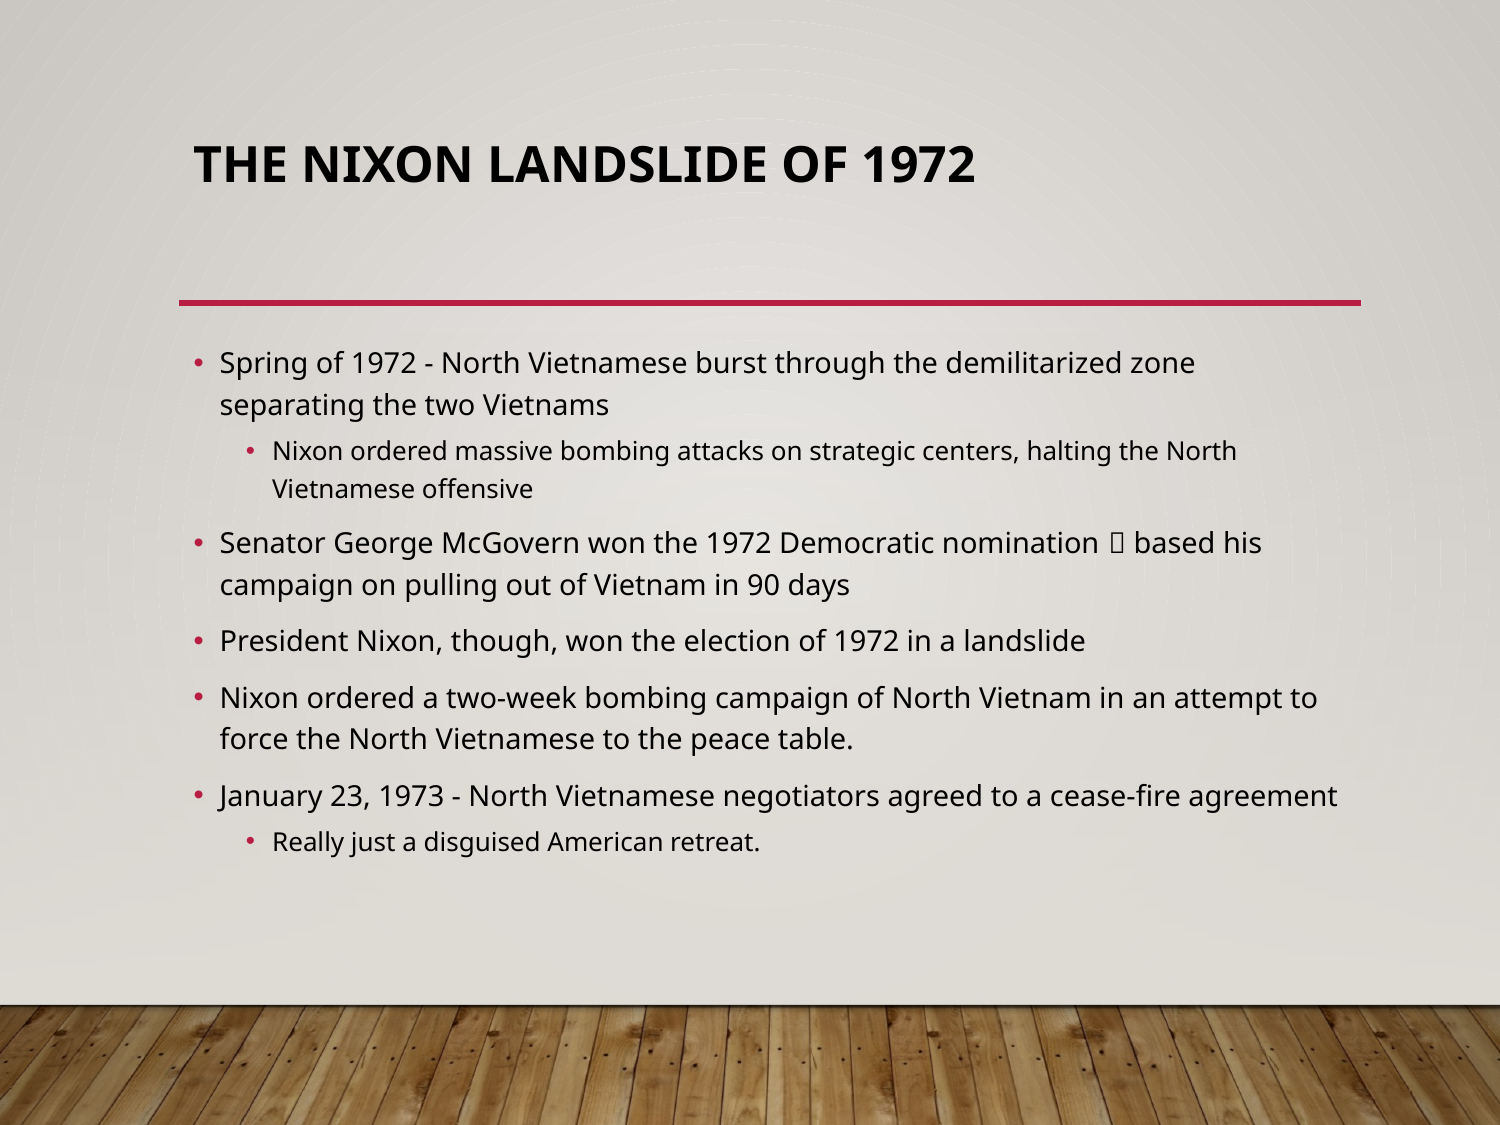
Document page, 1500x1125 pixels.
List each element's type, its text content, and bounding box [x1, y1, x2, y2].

list Spring of 1972 - North Vietnamese burst through the demilitarized zone separating the two Vietnams Nixon ordered massive bombing attacks on strategic centers, halting the North Vietnamese offensive Senator George McGovern won the 1972 Democratic nomination  based his campaign on pulling out of Vietnam in 90 days President Nixon, though, won the election of 1972 in a landslide Nixon ordered a two-week bombing campaign of North Vietnam in an attempt to force the North Vietnamese to the peace table. January 23, 1973 - North Vietnamese negotiators agreed to a cease-fire agreement Really just a disguised American retreat. [178, 330, 1361, 897]
picture [0, 1005, 1500, 1125]
title The Nixon Landslide of 1972 [178, 131, 1361, 305]
